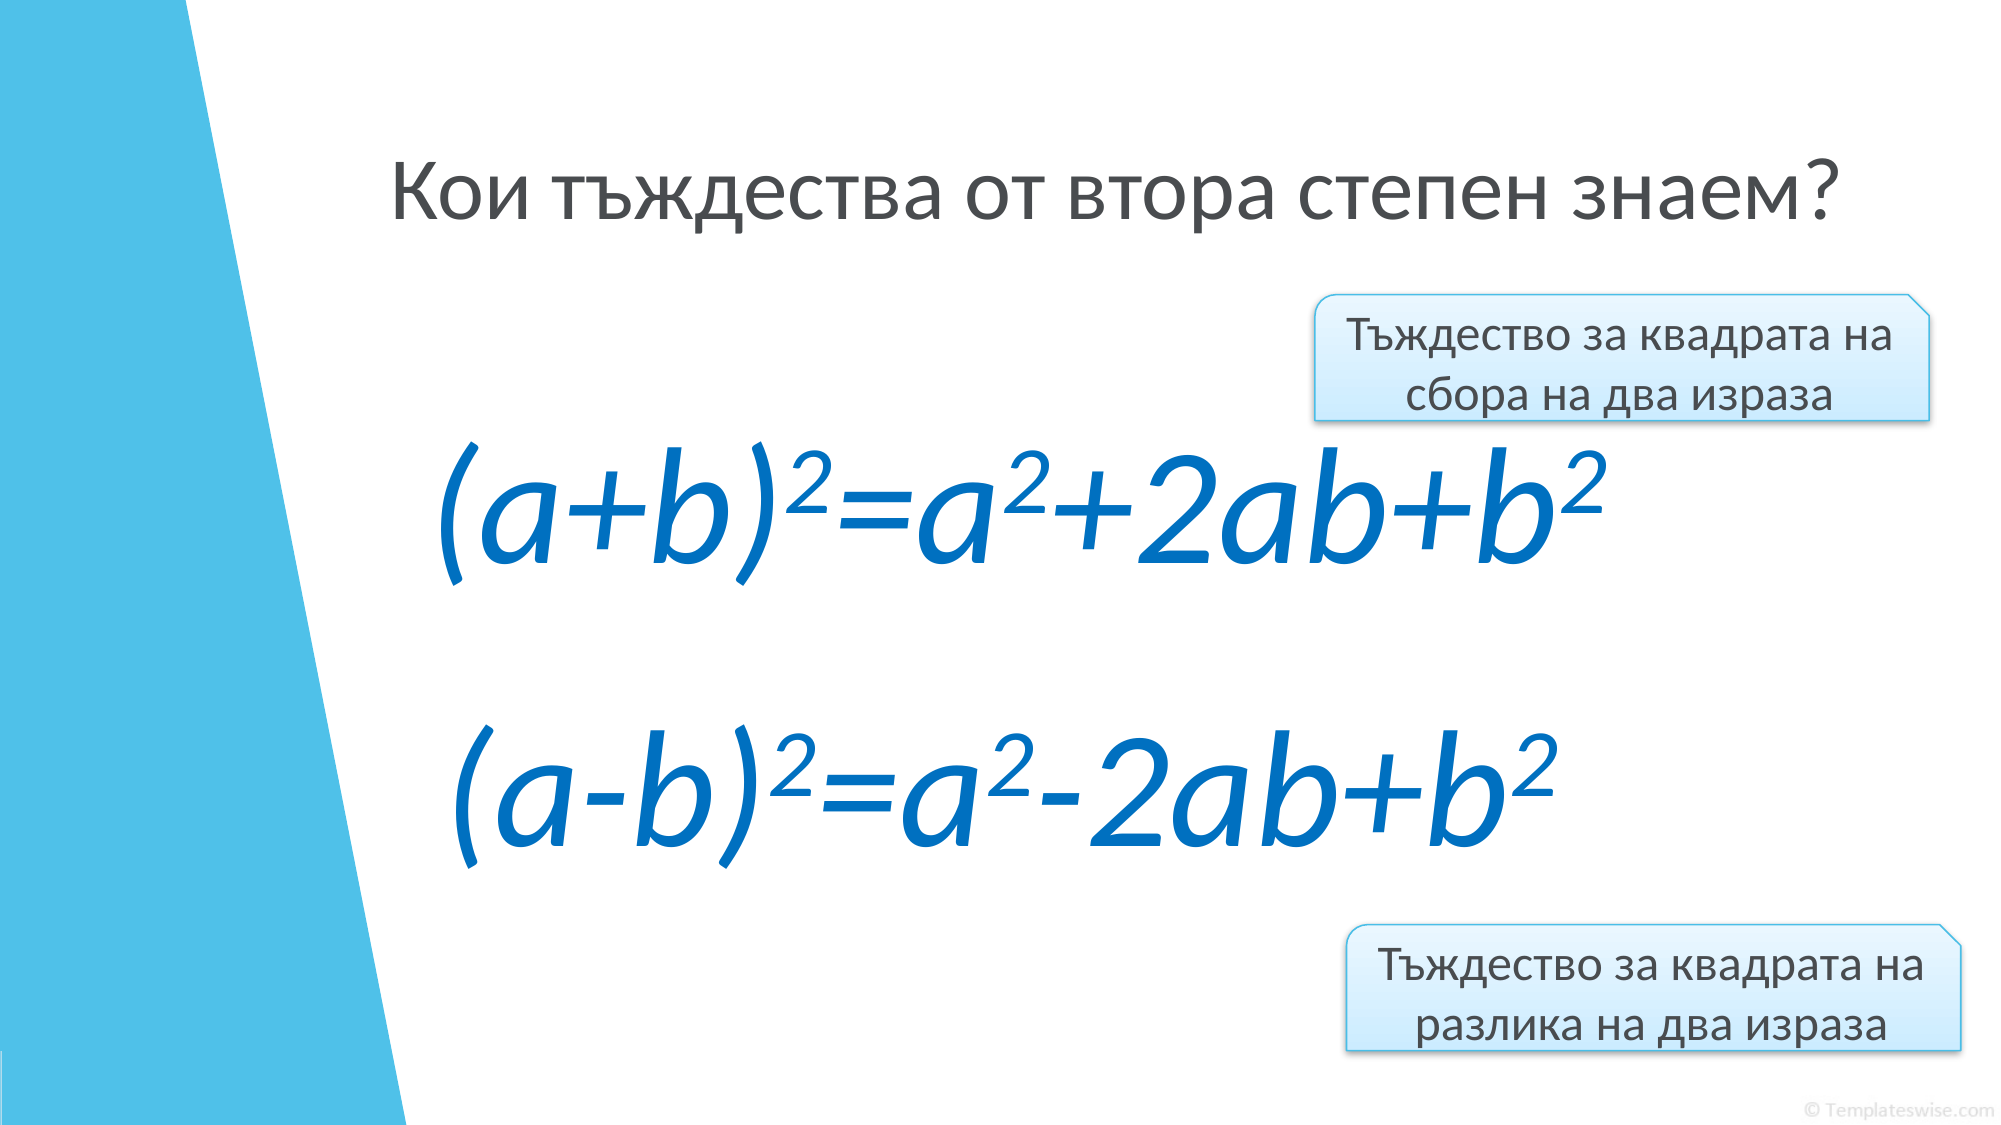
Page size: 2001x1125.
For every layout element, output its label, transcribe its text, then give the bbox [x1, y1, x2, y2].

title Кои тъждества от втора степен знаем? [307, 90, 1930, 278]
text_box Тъждество за квадрата на разлика на два израза [1345, 923, 1962, 1052]
picture [186, 0, 2001, 1125]
text_box Тъждество за квадрата на сбора на два израза [1314, 293, 1930, 422]
list (a+b)2=a2+2ab+b2 (a-b)2=a2-2ab+b2 [291, 389, 1783, 925]
